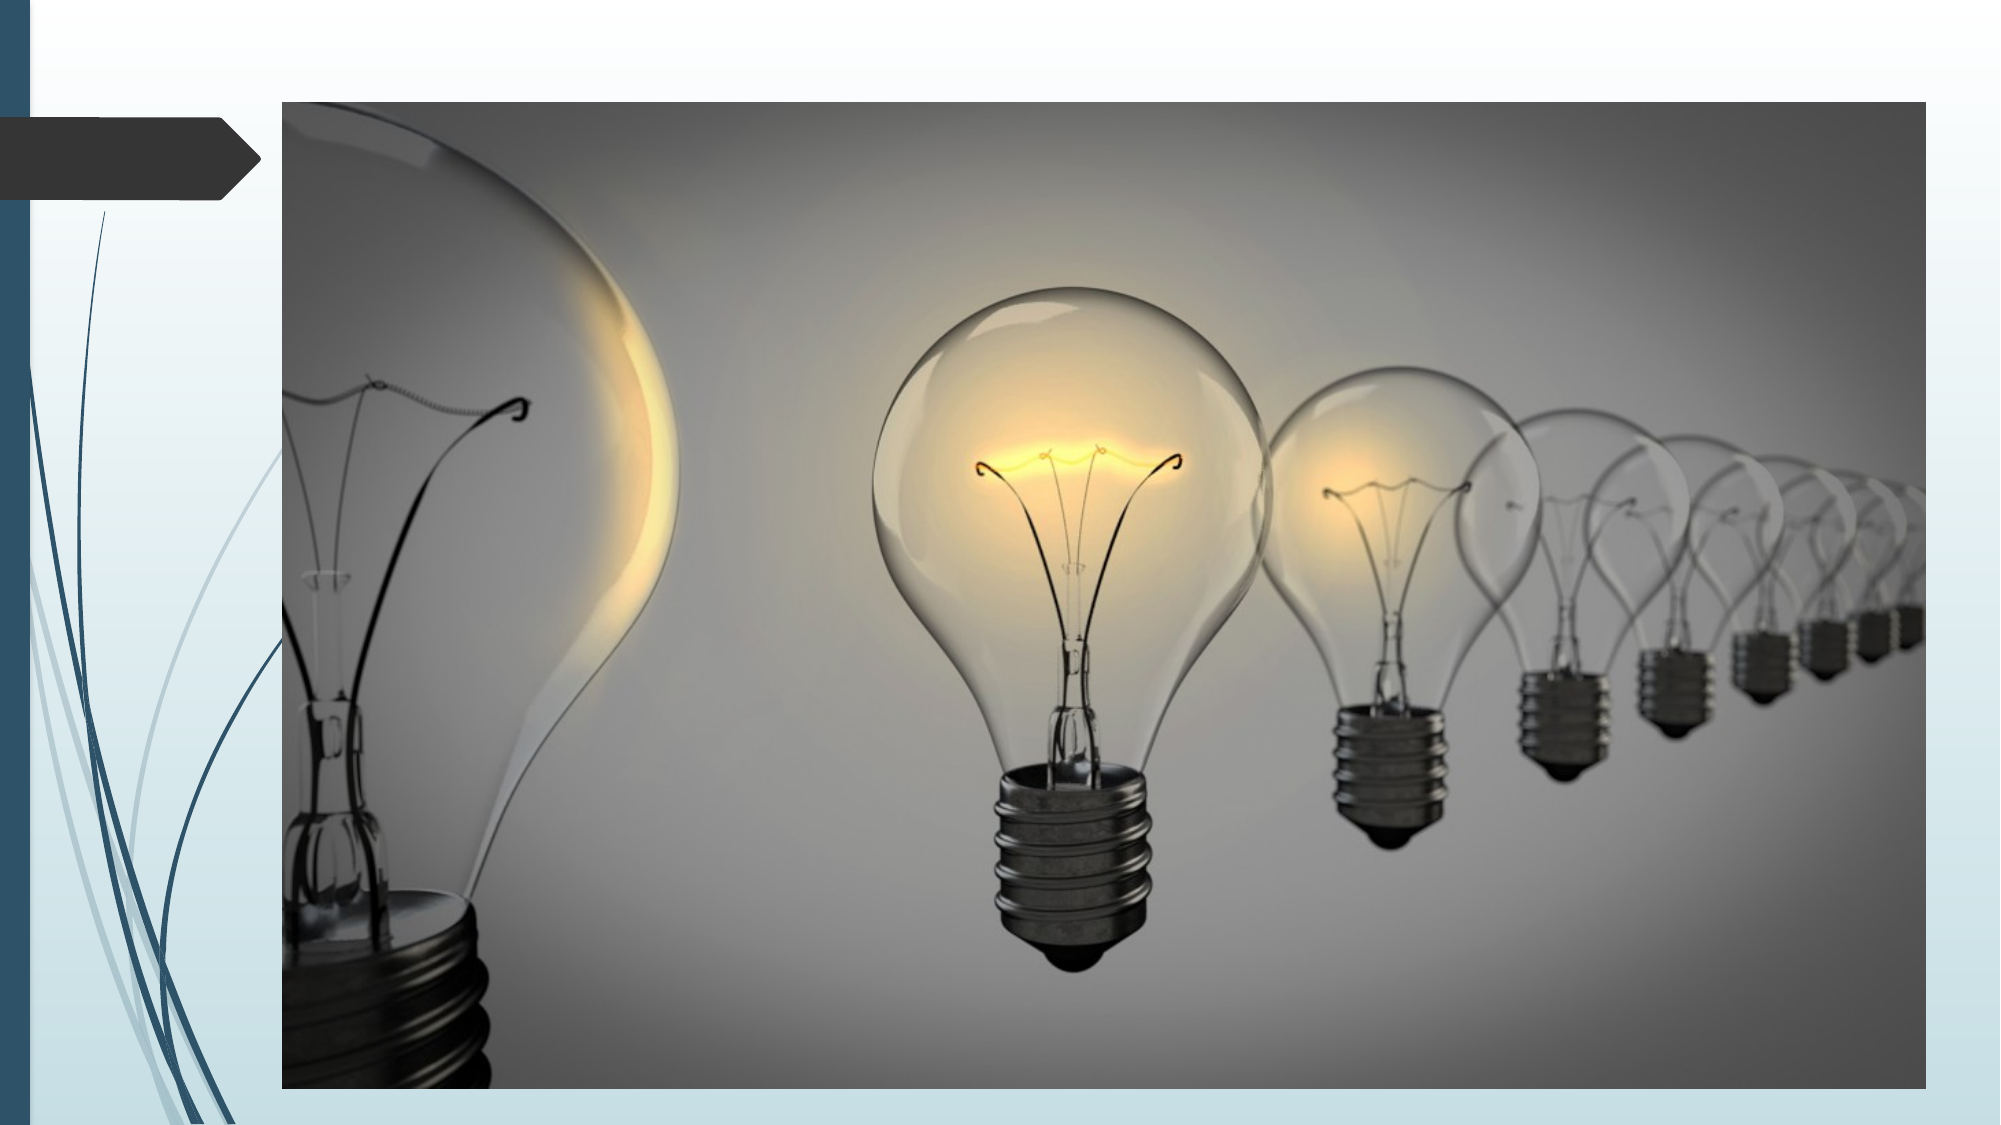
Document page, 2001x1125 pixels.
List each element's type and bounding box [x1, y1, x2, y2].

picture [281, 102, 1926, 1089]
